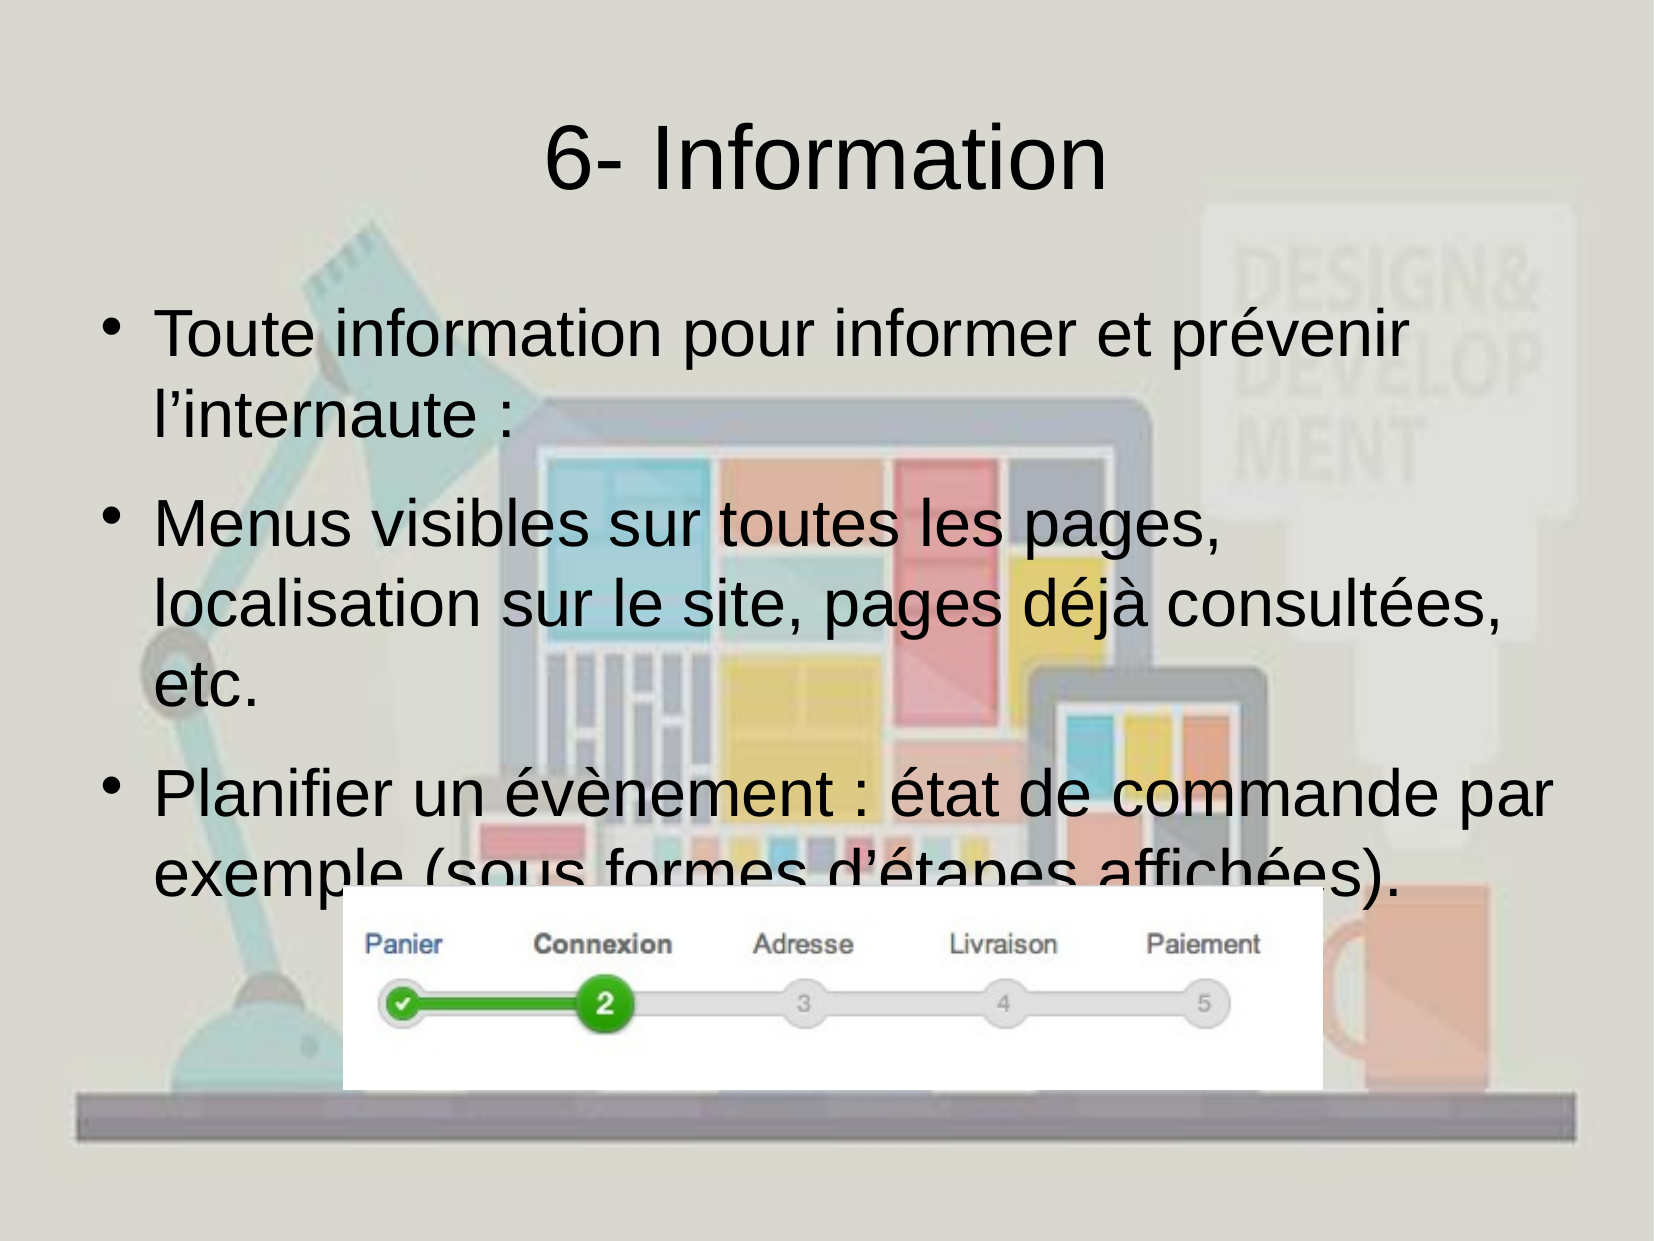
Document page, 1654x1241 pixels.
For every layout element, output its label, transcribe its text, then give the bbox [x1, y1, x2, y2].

text_box 6- Information [82, 49, 1571, 257]
picture [0, 0, 1654, 1241]
text_box Toute information pour informer et prévenir l’internaute : Menus visibles sur toutes les pages, localisation sur le site, pages déjà consultées, etc. Planifier un évènement : état de commande par exemple (sous formes d’étapes affichées). [82, 290, 1571, 1010]
